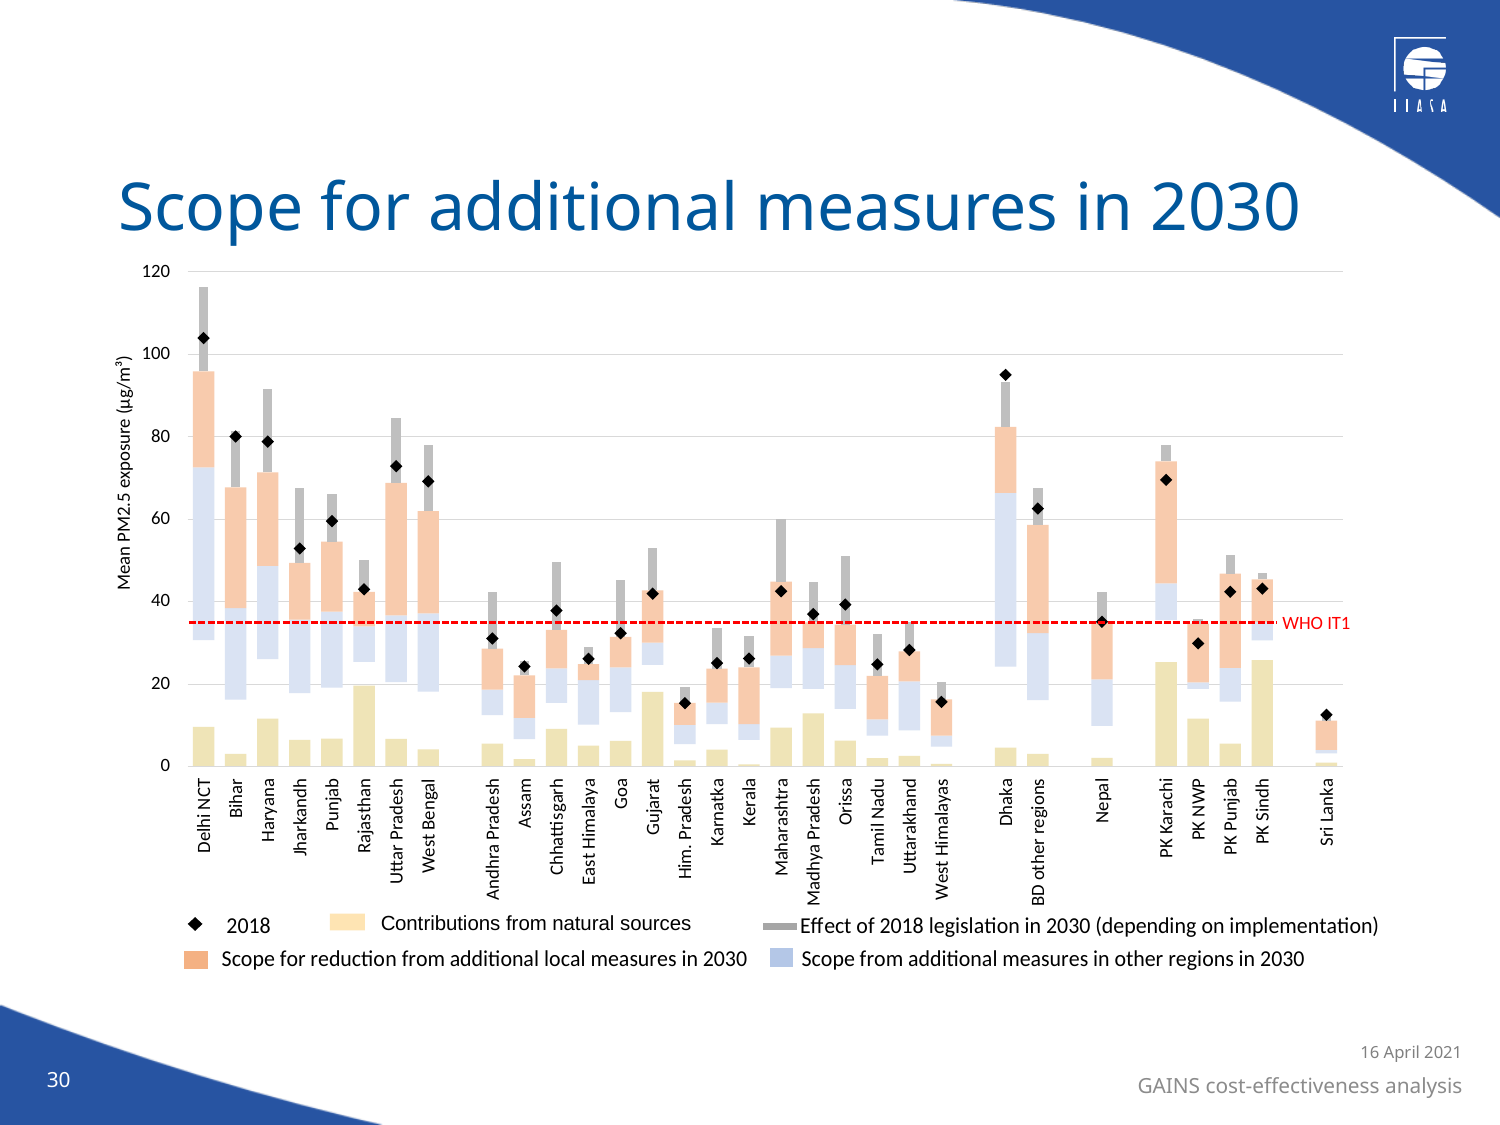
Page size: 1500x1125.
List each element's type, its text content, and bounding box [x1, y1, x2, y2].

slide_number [350, 1032, 1469, 1068]
footer GAINS cost-effectiveness analysis [333, 1068, 1478, 1109]
picture [0, 0, 1500, 1125]
slide_number 30 [31, 1042, 370, 1102]
title Scope for additional measures in 2030 [103, 157, 1397, 261]
